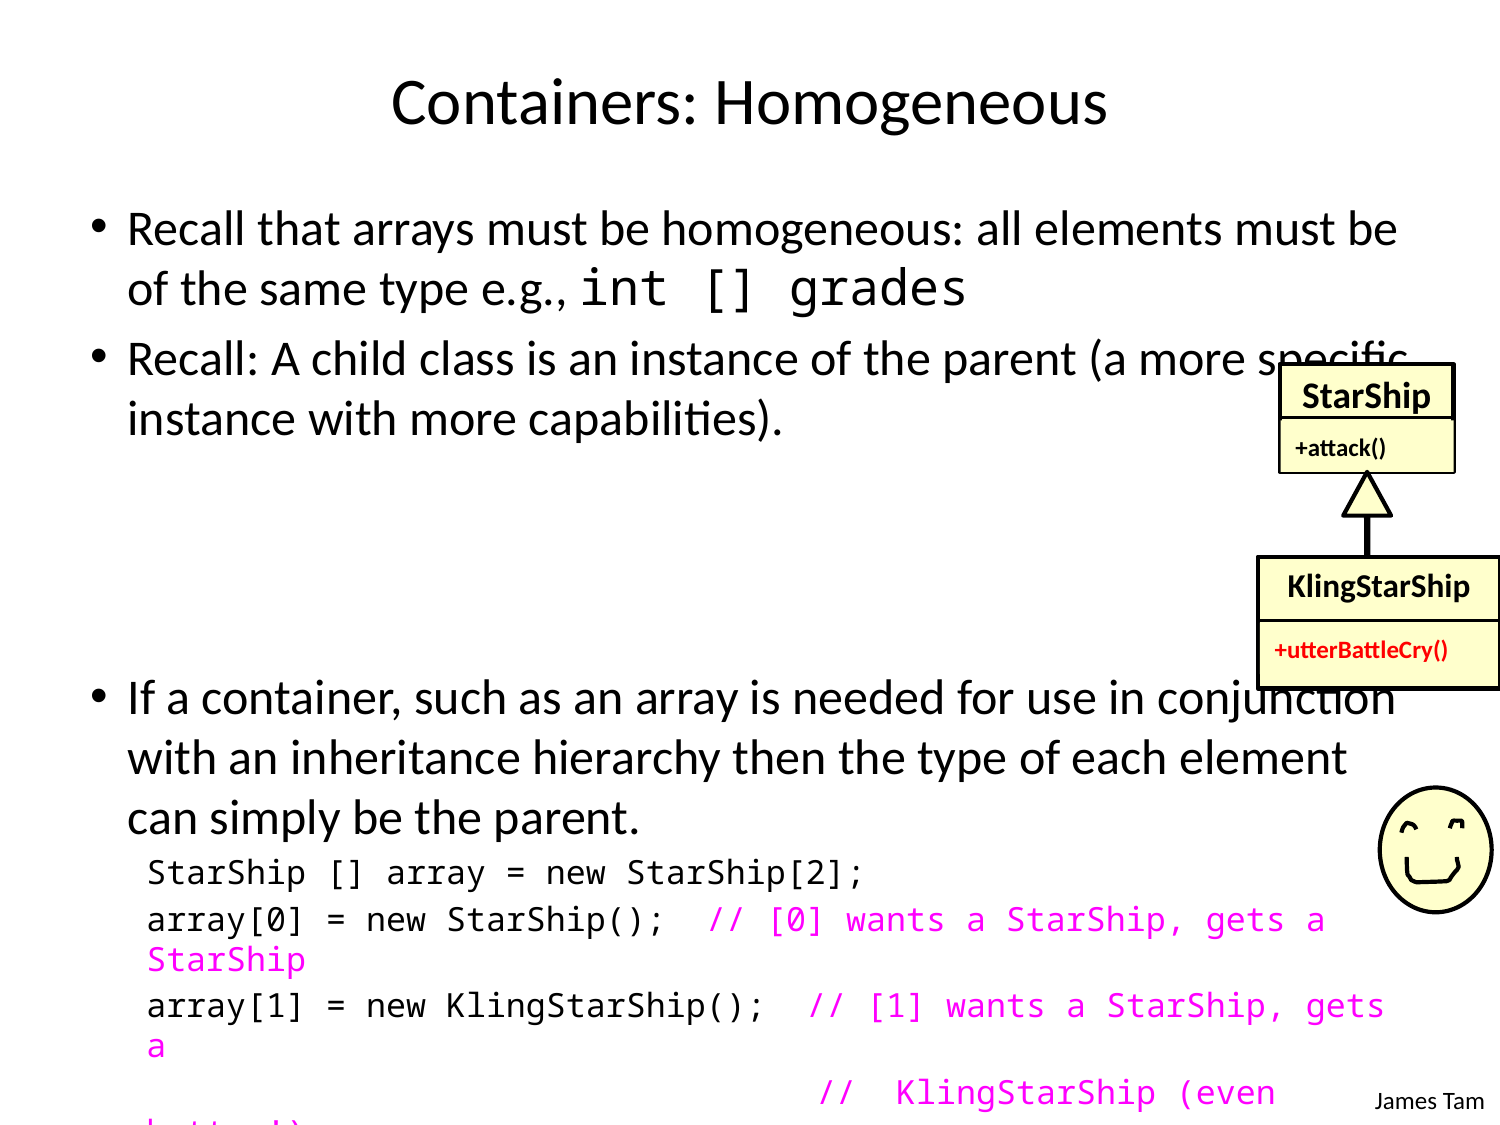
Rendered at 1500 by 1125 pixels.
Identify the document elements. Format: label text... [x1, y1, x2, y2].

list Recall that arrays must be homogeneous: all elements must be of the same type e.g., int [] grades Recall: A child class is an instance of the parent (a more specific instance with more capabilities). If a container, such as an array is needed for use in conjunction with an inheritance hierarchy then the type of each element can simply be the parent. StarShip [] array = new StarShip[2]; array[0] = new StarShip(); // [0] wants a StarShip, gets a StarShip array[1] = new KlingStarShip(); // [1] wants a StarShip, gets a // KlingStarShip (even better!) [75, 187, 1425, 1075]
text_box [1379, 787, 1492, 913]
title Containers: Homogeneous [75, 45, 1425, 150]
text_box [1257, 363, 1500, 689]
